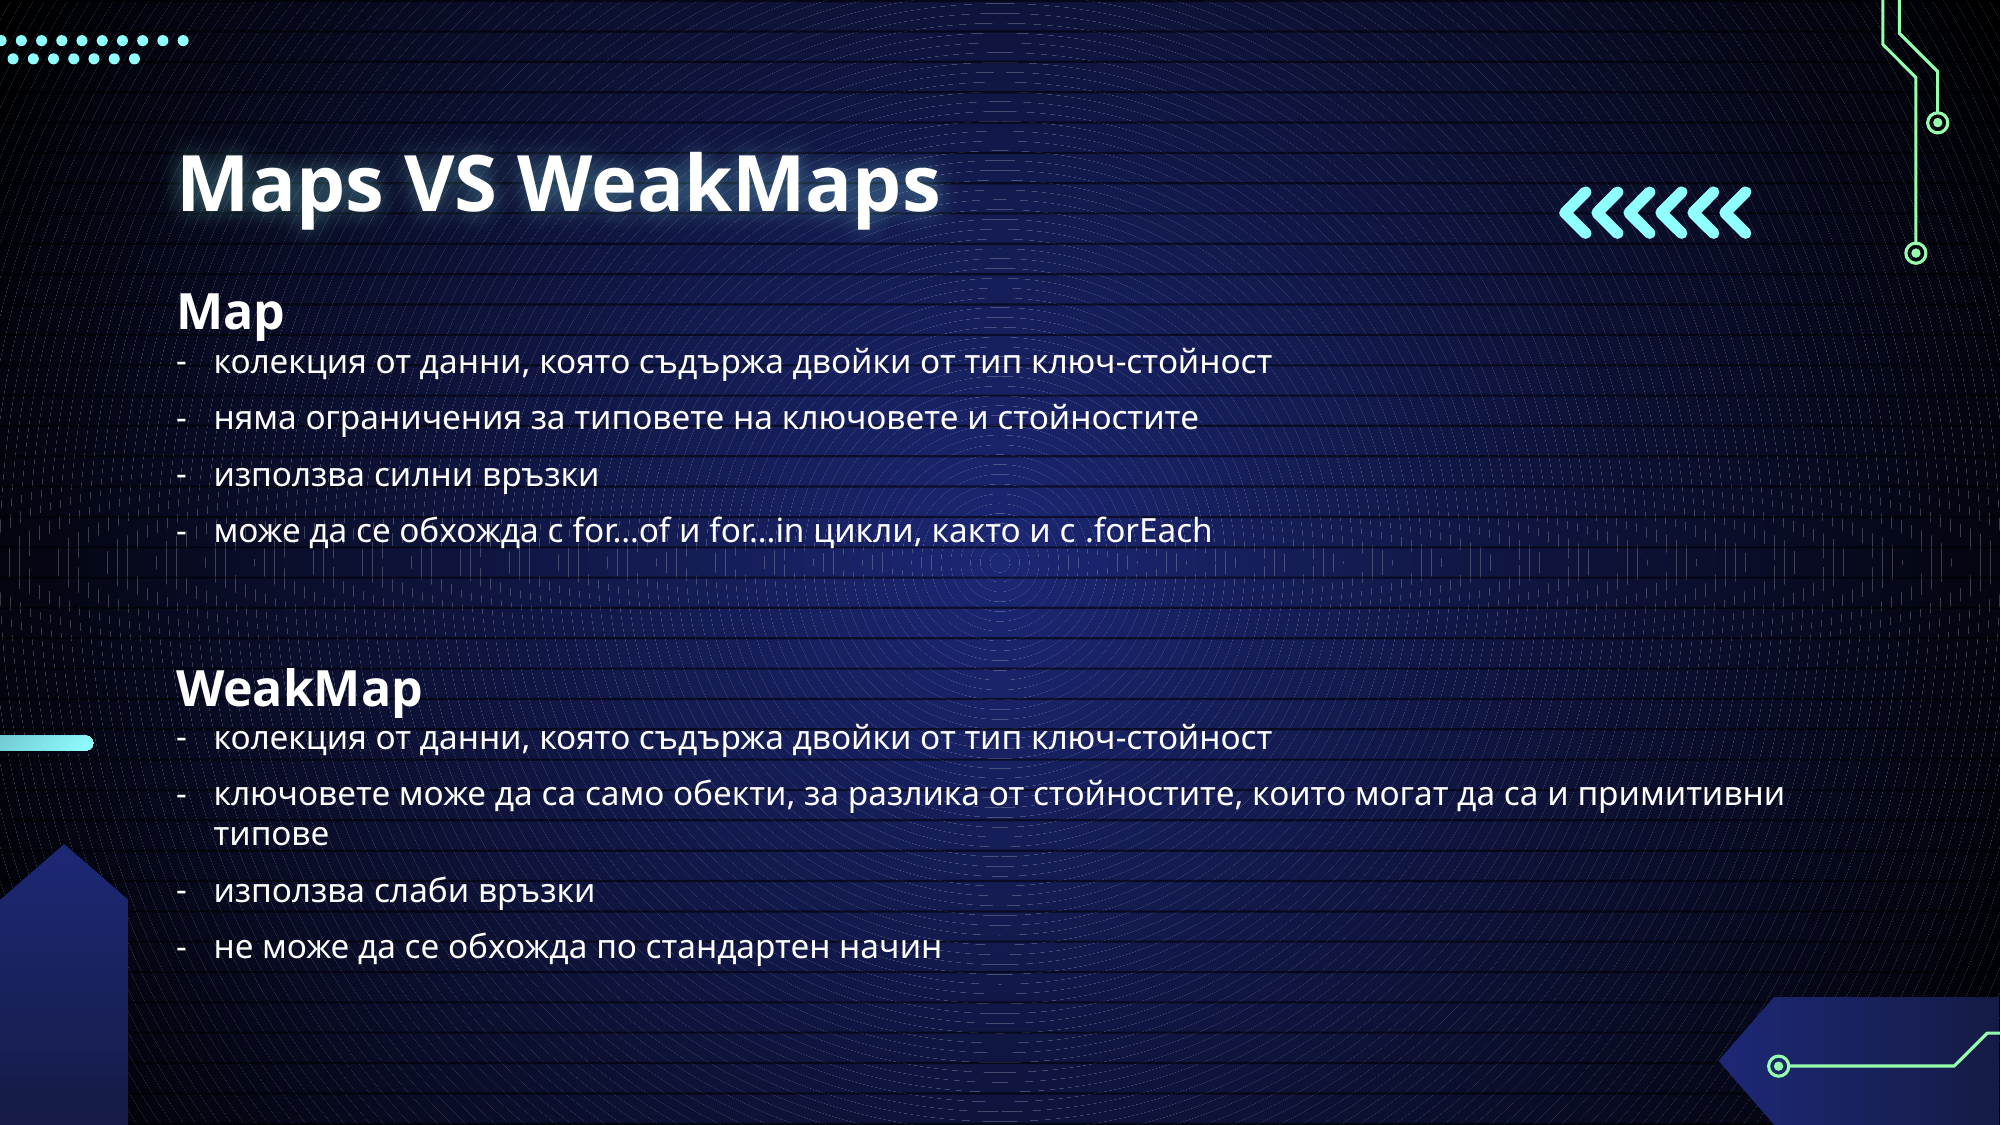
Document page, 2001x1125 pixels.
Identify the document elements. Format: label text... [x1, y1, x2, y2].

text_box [1558, 186, 1753, 240]
title Maps VS WeakMaps [155, 117, 1844, 244]
list Map колекция от данни, която съдържа двойки от тип ключ-стойност няма ограничения за типовете на ключовете и стойностите използва силни връзки може да се обхожда с for…of и for…in цикли, както и с .forEach WeakMap колекция от данни, която съдържа двойки от тип ключ-стойност ключовете може да са само обекти, за разлика от стойностите, които могат да са и примитивни типове използва слаби връзки не може да се обхожда по стандартен начин [155, 259, 1844, 1007]
